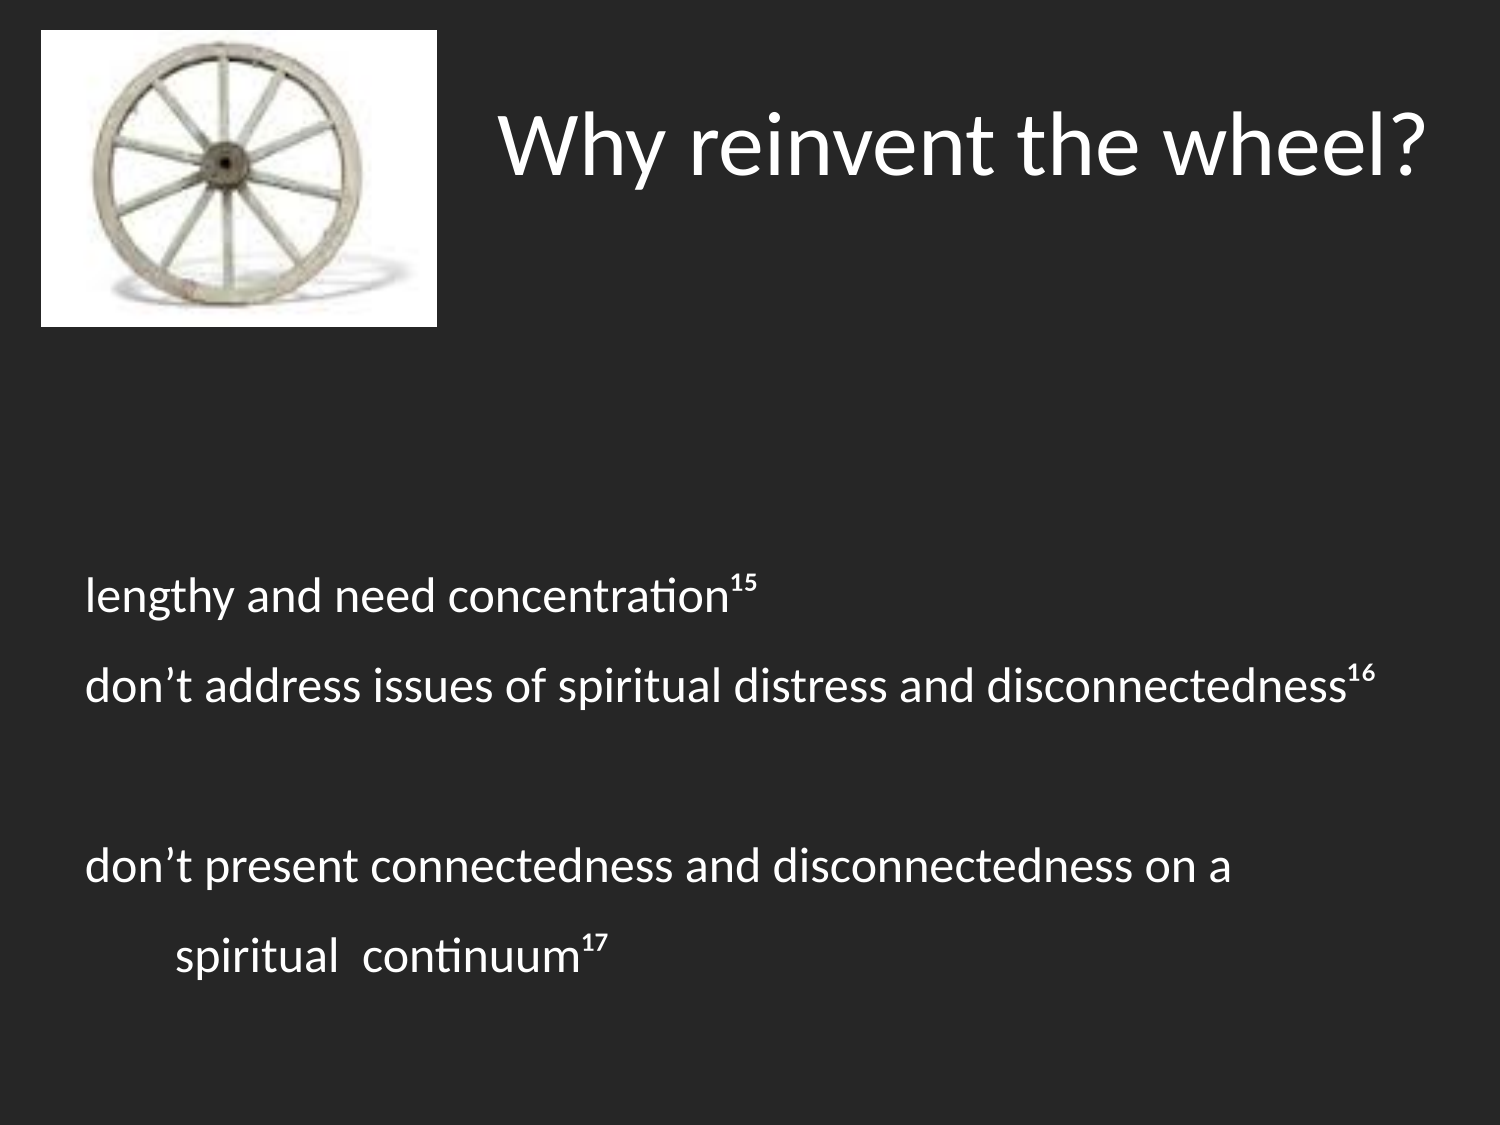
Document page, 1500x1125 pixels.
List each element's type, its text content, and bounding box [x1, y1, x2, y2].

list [41, 30, 438, 327]
title Why reinvent the wheel? [443, 45, 1447, 233]
text_box lengthy and need concentration¹⁵ don’t address issues of spiritual distress and disconnectedness¹⁶ don’t present connectedness and disconnectedness on a spiritual continuum¹⁷ [70, 480, 1500, 1081]
